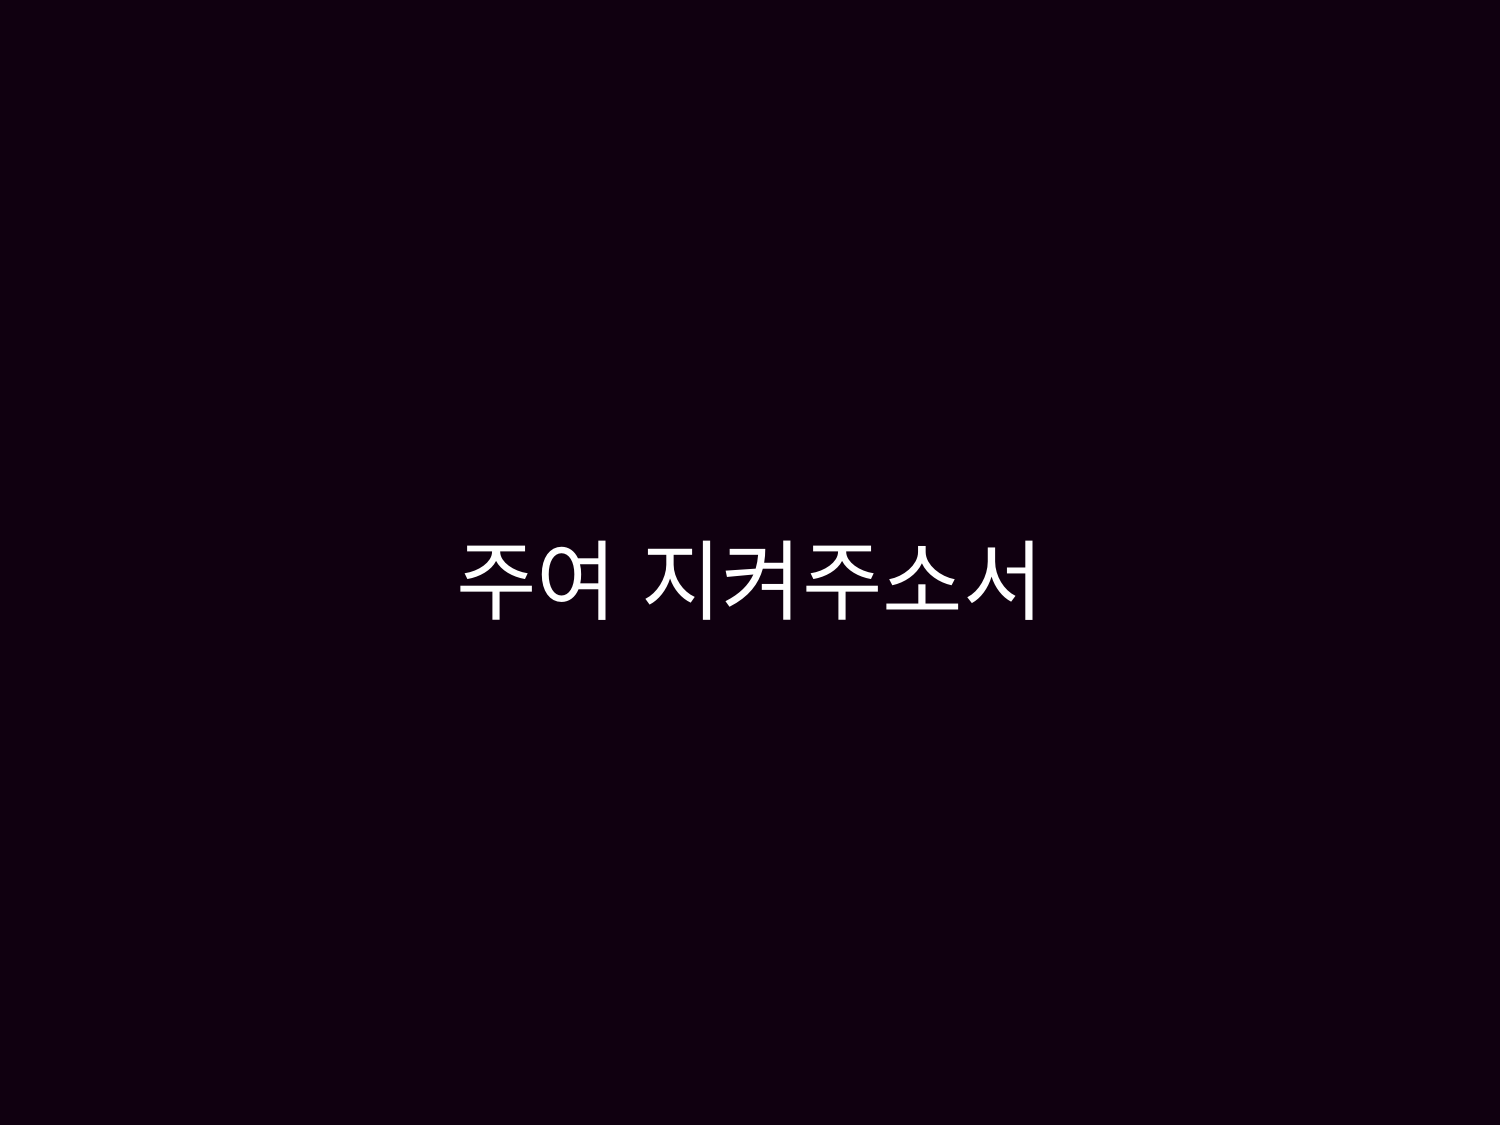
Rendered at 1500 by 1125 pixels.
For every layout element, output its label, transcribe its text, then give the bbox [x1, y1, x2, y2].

title 주여 지켜주소서 [0, 0, 1500, 1125]
